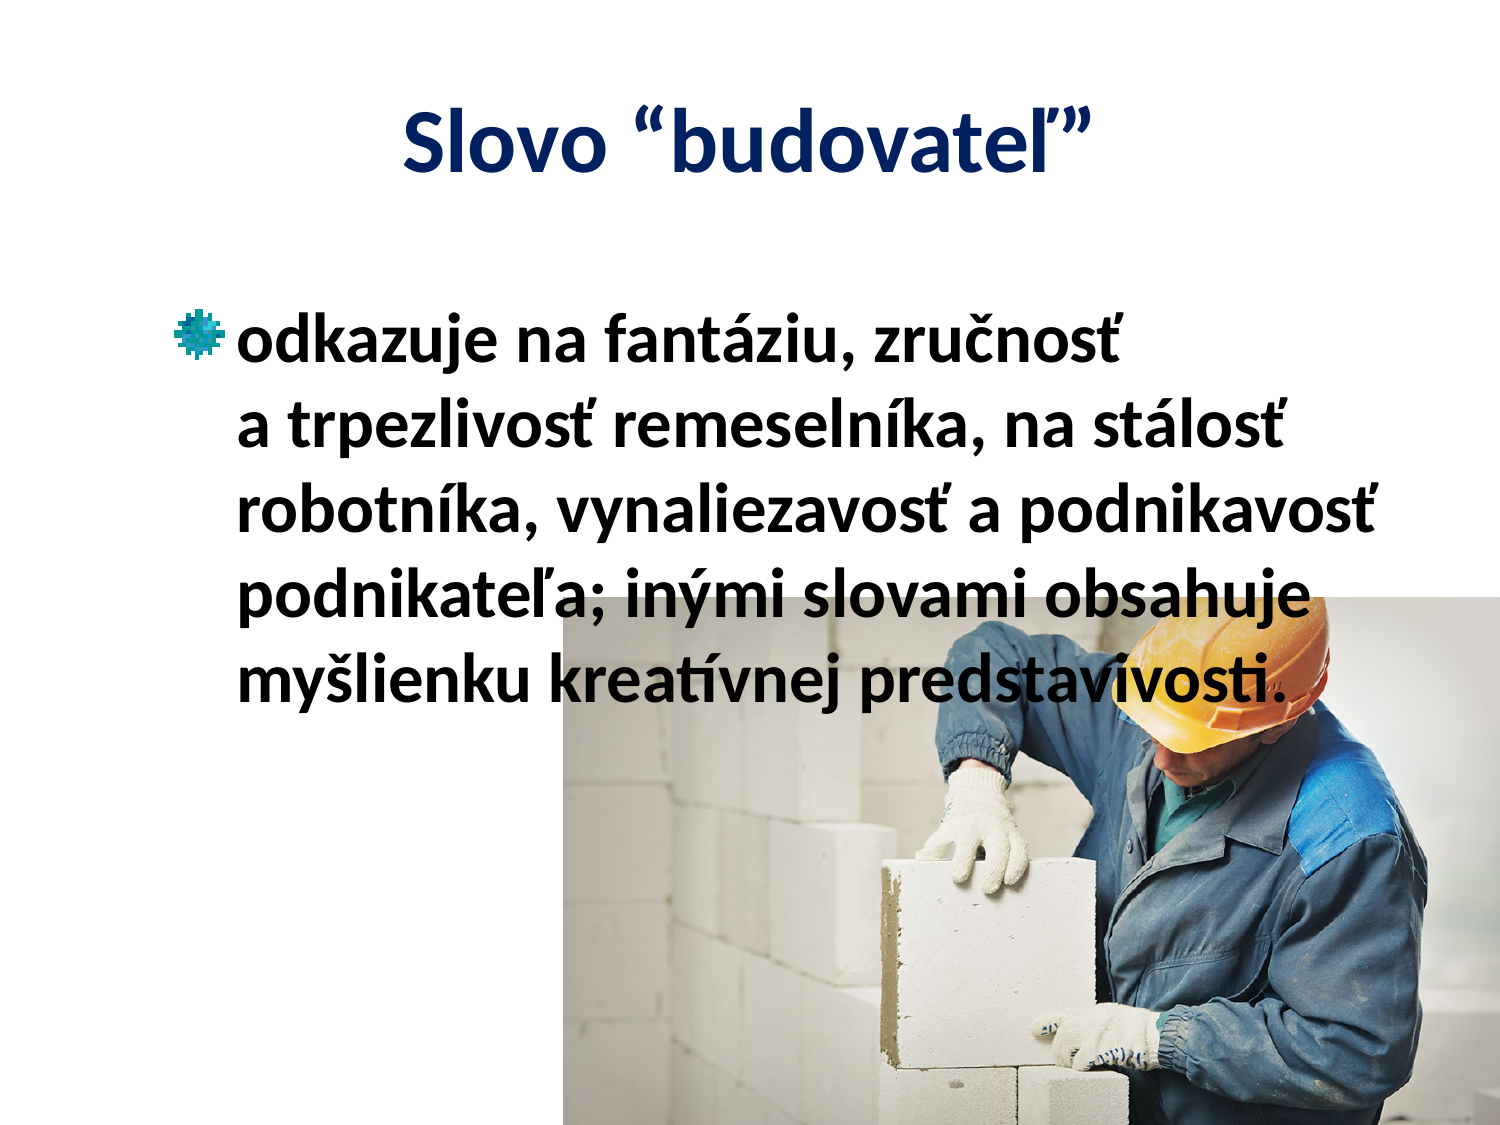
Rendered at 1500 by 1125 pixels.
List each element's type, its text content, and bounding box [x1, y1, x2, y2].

title Slovo “budovateľ” [103, 60, 1397, 227]
picture [174, 309, 225, 360]
text_box odkazuje na fantáziu, zručnosť a trpezlivosť remeselníka, na stálosť robotníka, vynaliezavosť a podnikavosť podnikateľa; inými slovami obsahuje myšlienku kreatívnej predstavivosti. [160, 284, 1454, 724]
picture [563, 597, 1500, 1125]
